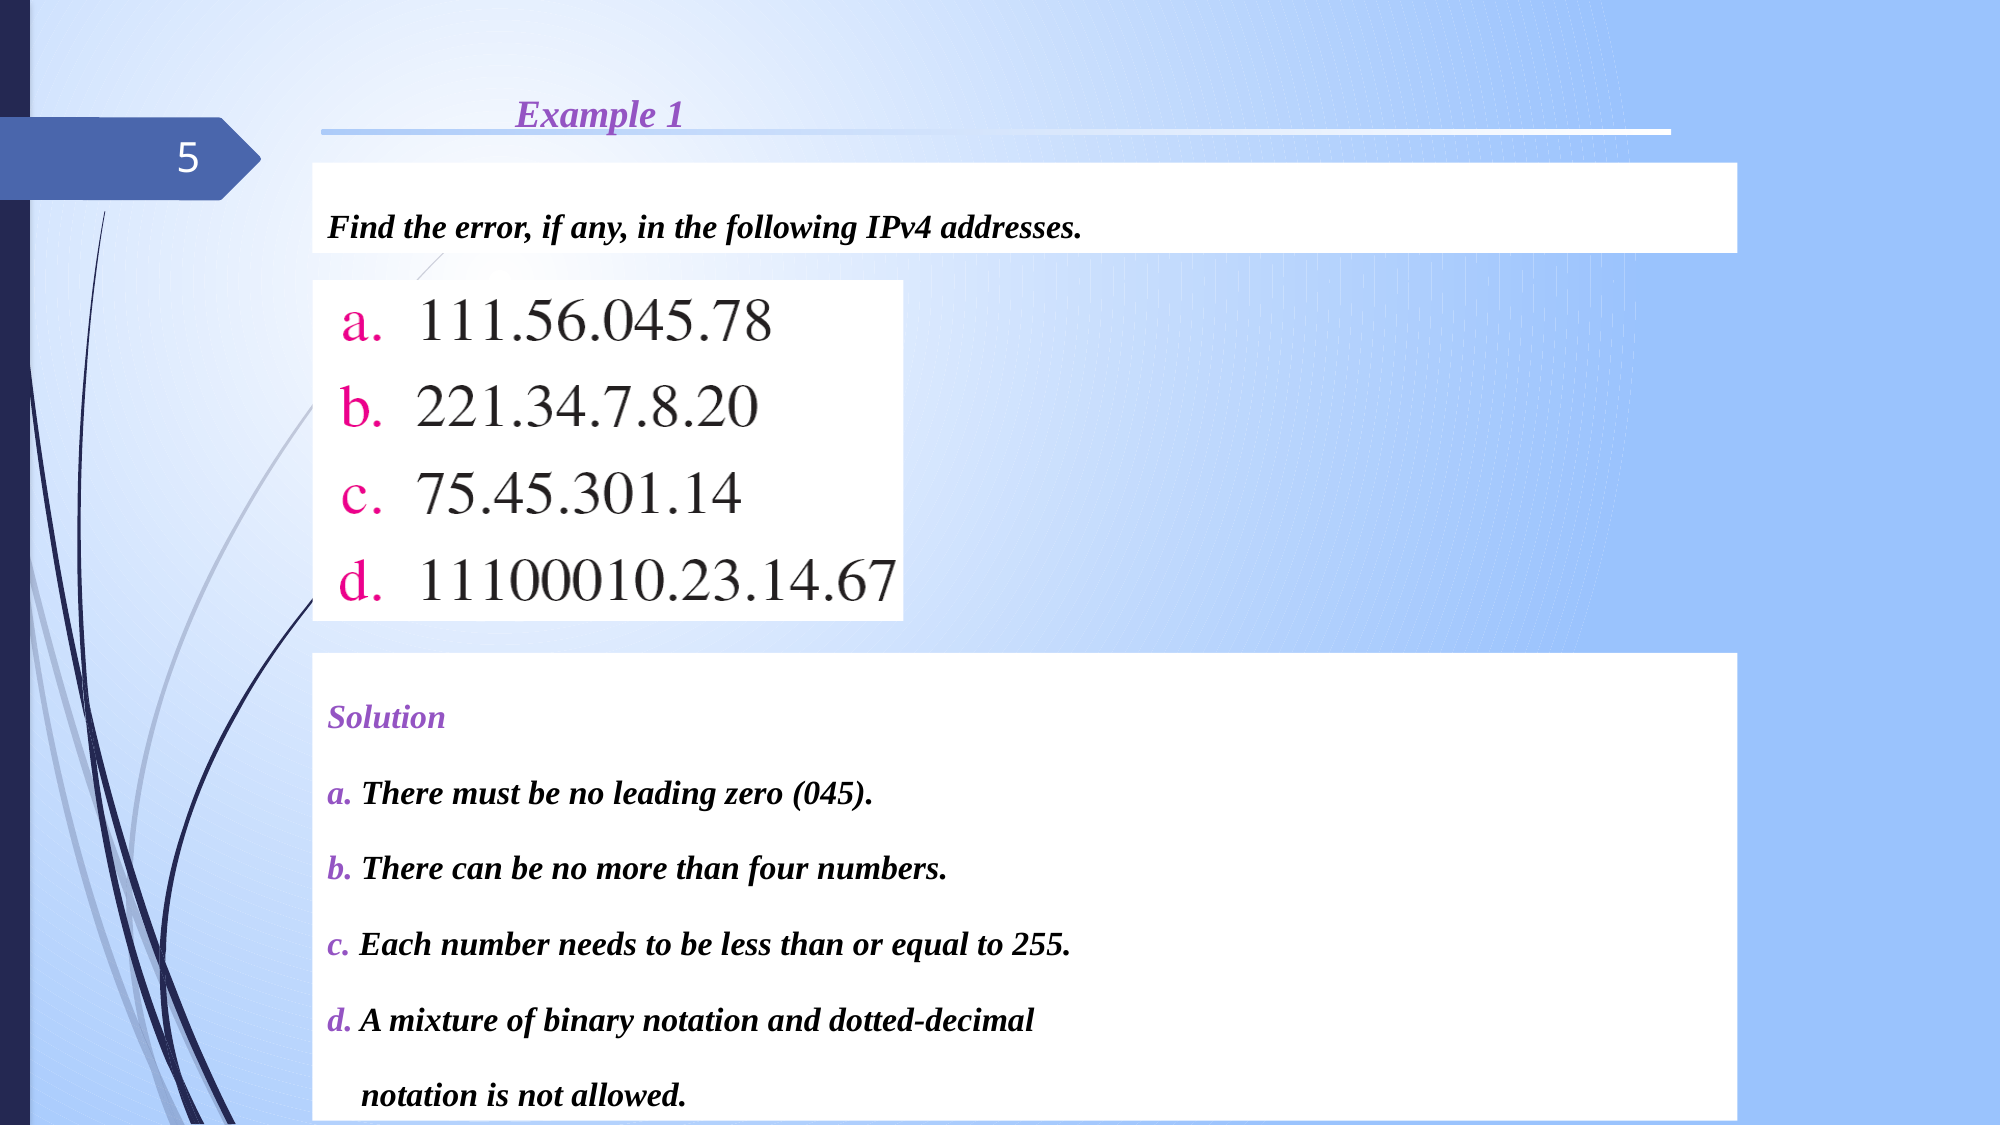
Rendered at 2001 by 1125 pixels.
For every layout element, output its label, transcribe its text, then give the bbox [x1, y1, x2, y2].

text_box [701, 129, 1672, 135]
picture [312, 279, 904, 621]
text_box Find the error, if any, in the following IPv4 addresses. [312, 162, 1738, 253]
slide_number 5 [87, 129, 216, 190]
text_box Example 1 [500, 41, 701, 143]
text_box Solution a. There must be no leading zero (045). b. There can be no more than four numbers. c. Each number needs to be less than or equal to 255. d. A mixture of binary notation and dotted-decimal notation is not allowed. [312, 652, 1738, 1121]
text_box [321, 129, 500, 135]
